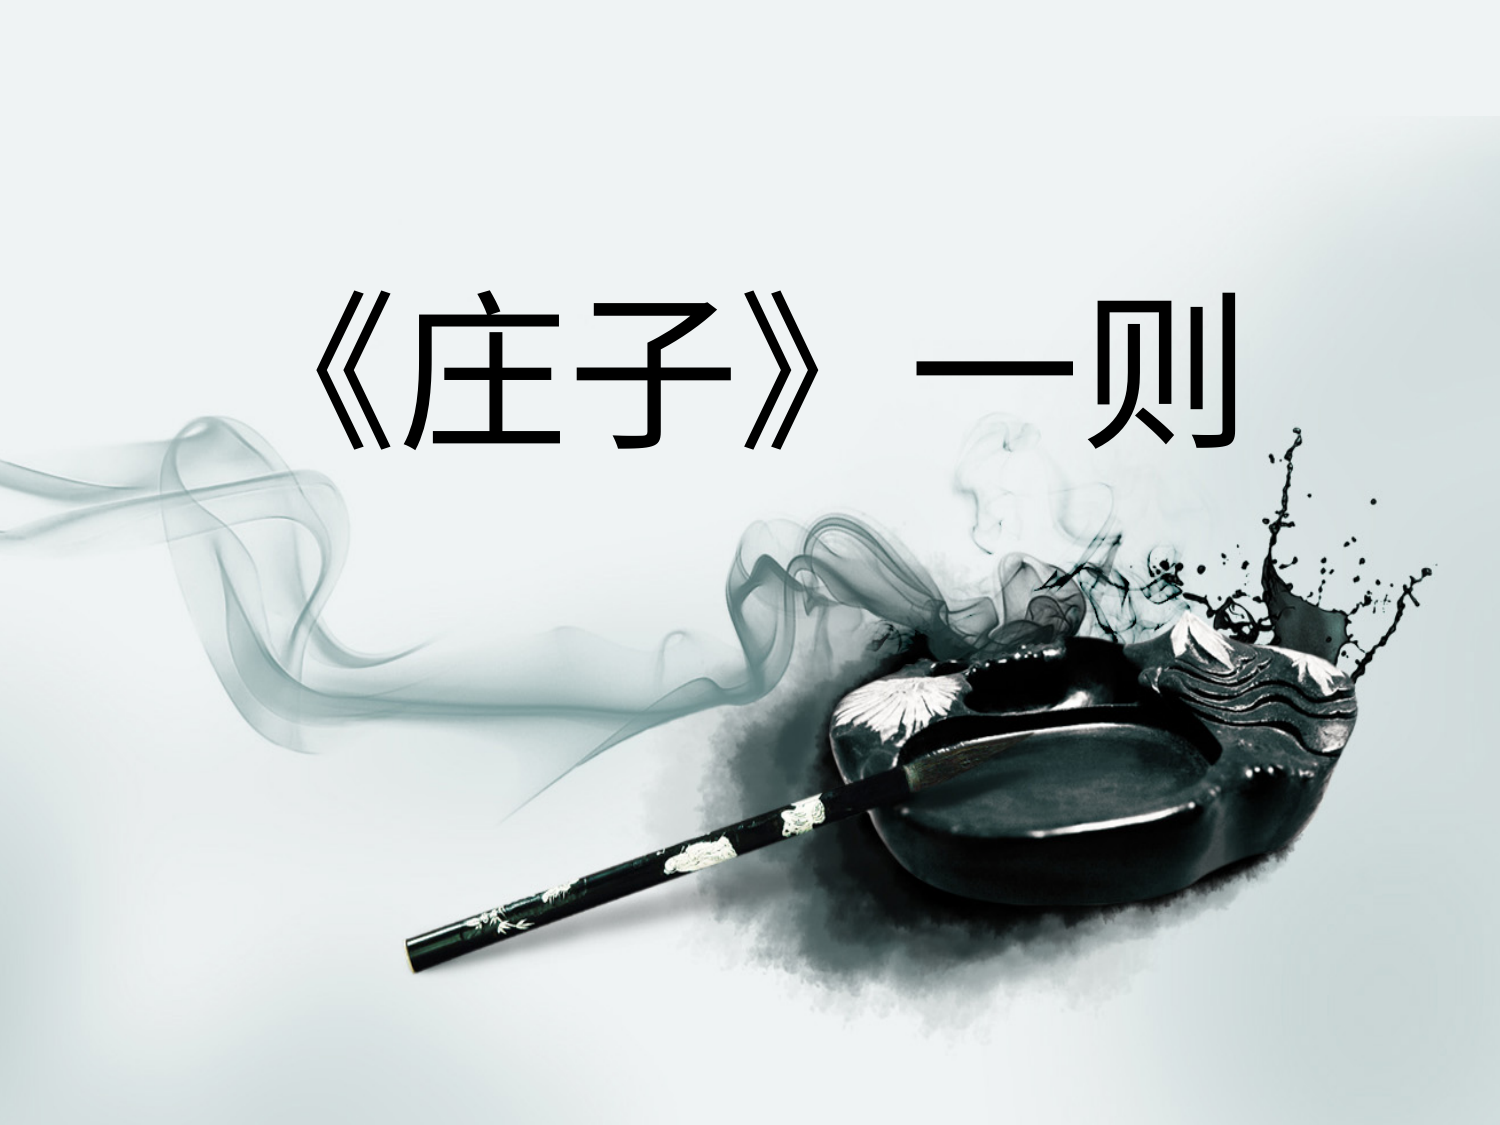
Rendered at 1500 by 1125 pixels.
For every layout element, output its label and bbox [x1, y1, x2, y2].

picture [0, 116, 1500, 1125]
